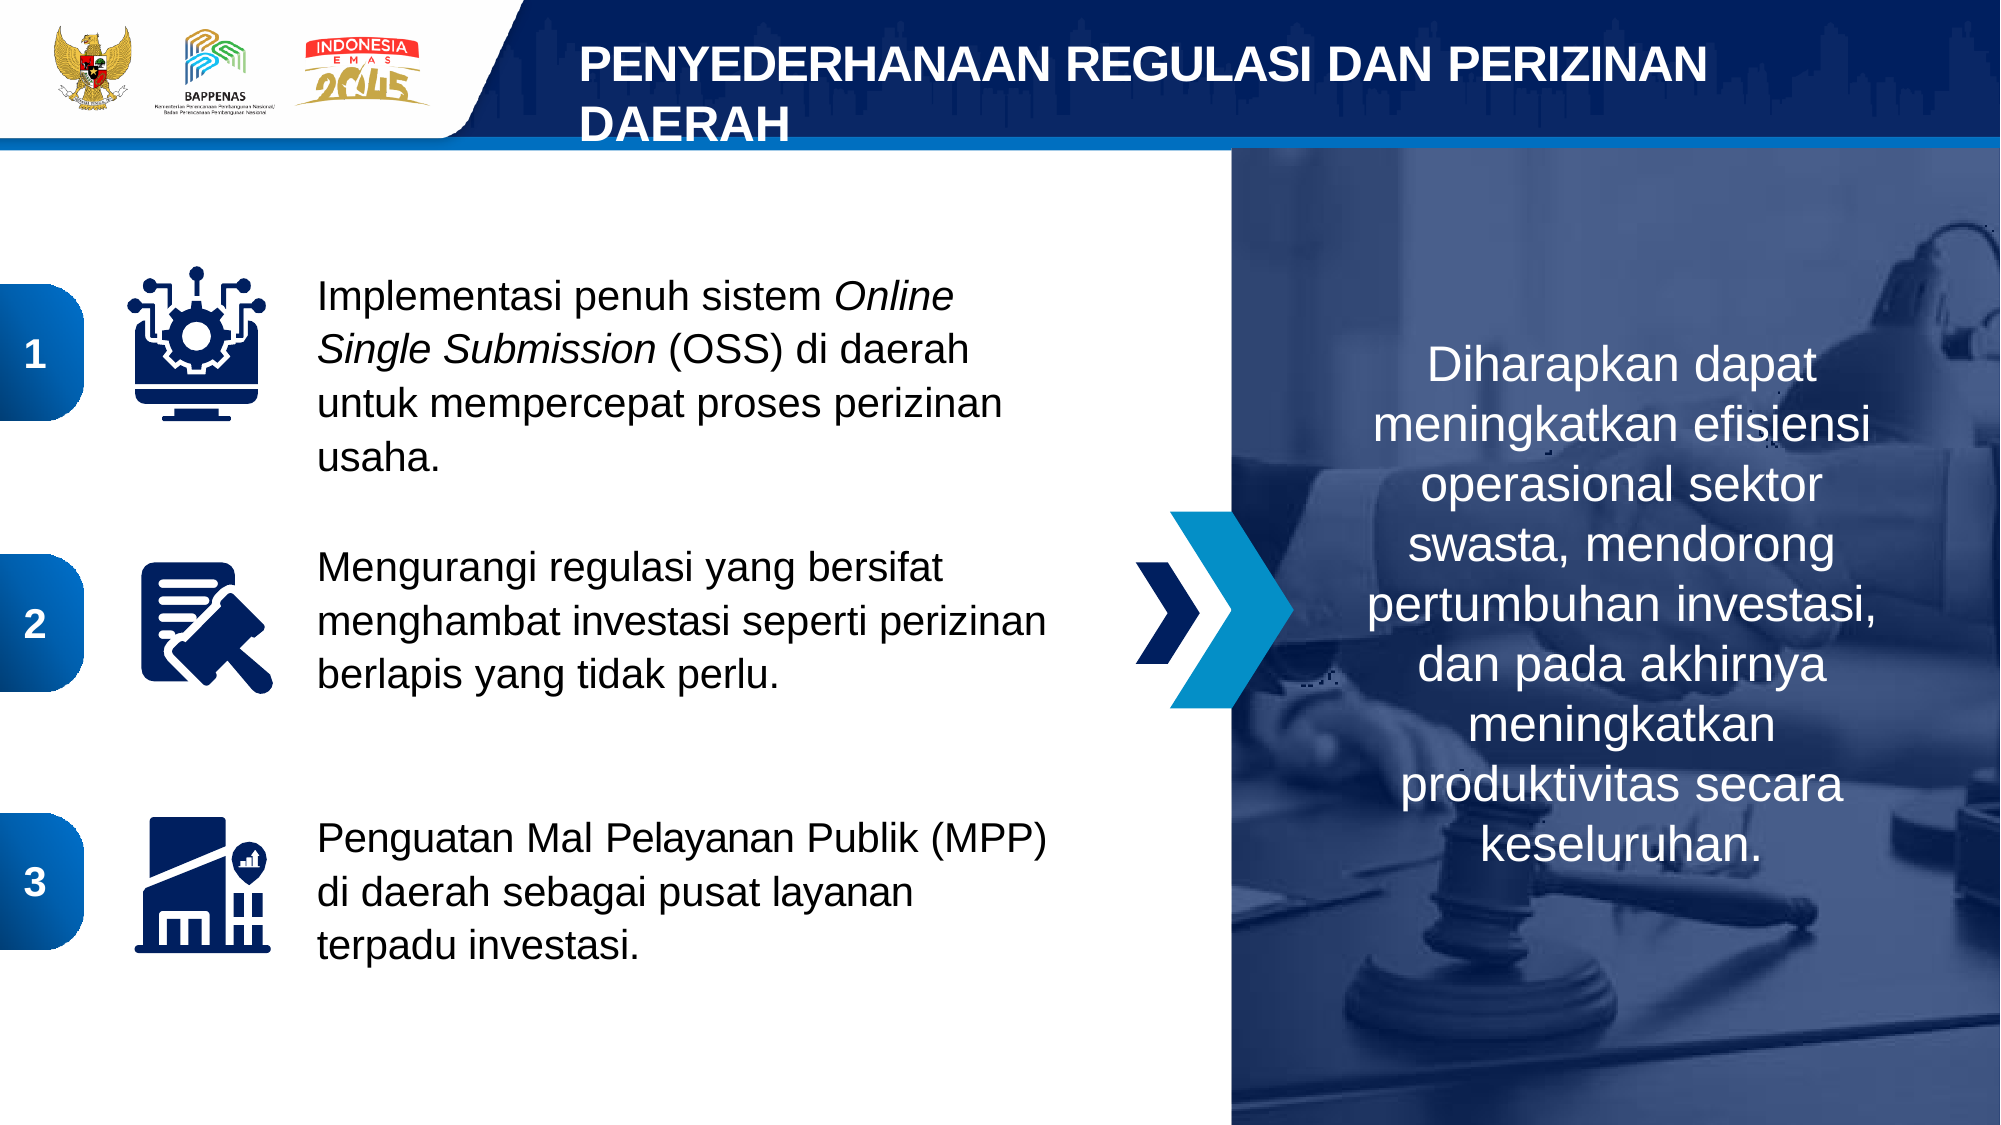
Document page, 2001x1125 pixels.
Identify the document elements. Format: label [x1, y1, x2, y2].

picture [0, 554, 84, 692]
text_box [127, 266, 1294, 954]
picture [0, 812, 84, 950]
picture [0, 284, 84, 421]
text_box [0, 0, 2000, 1125]
